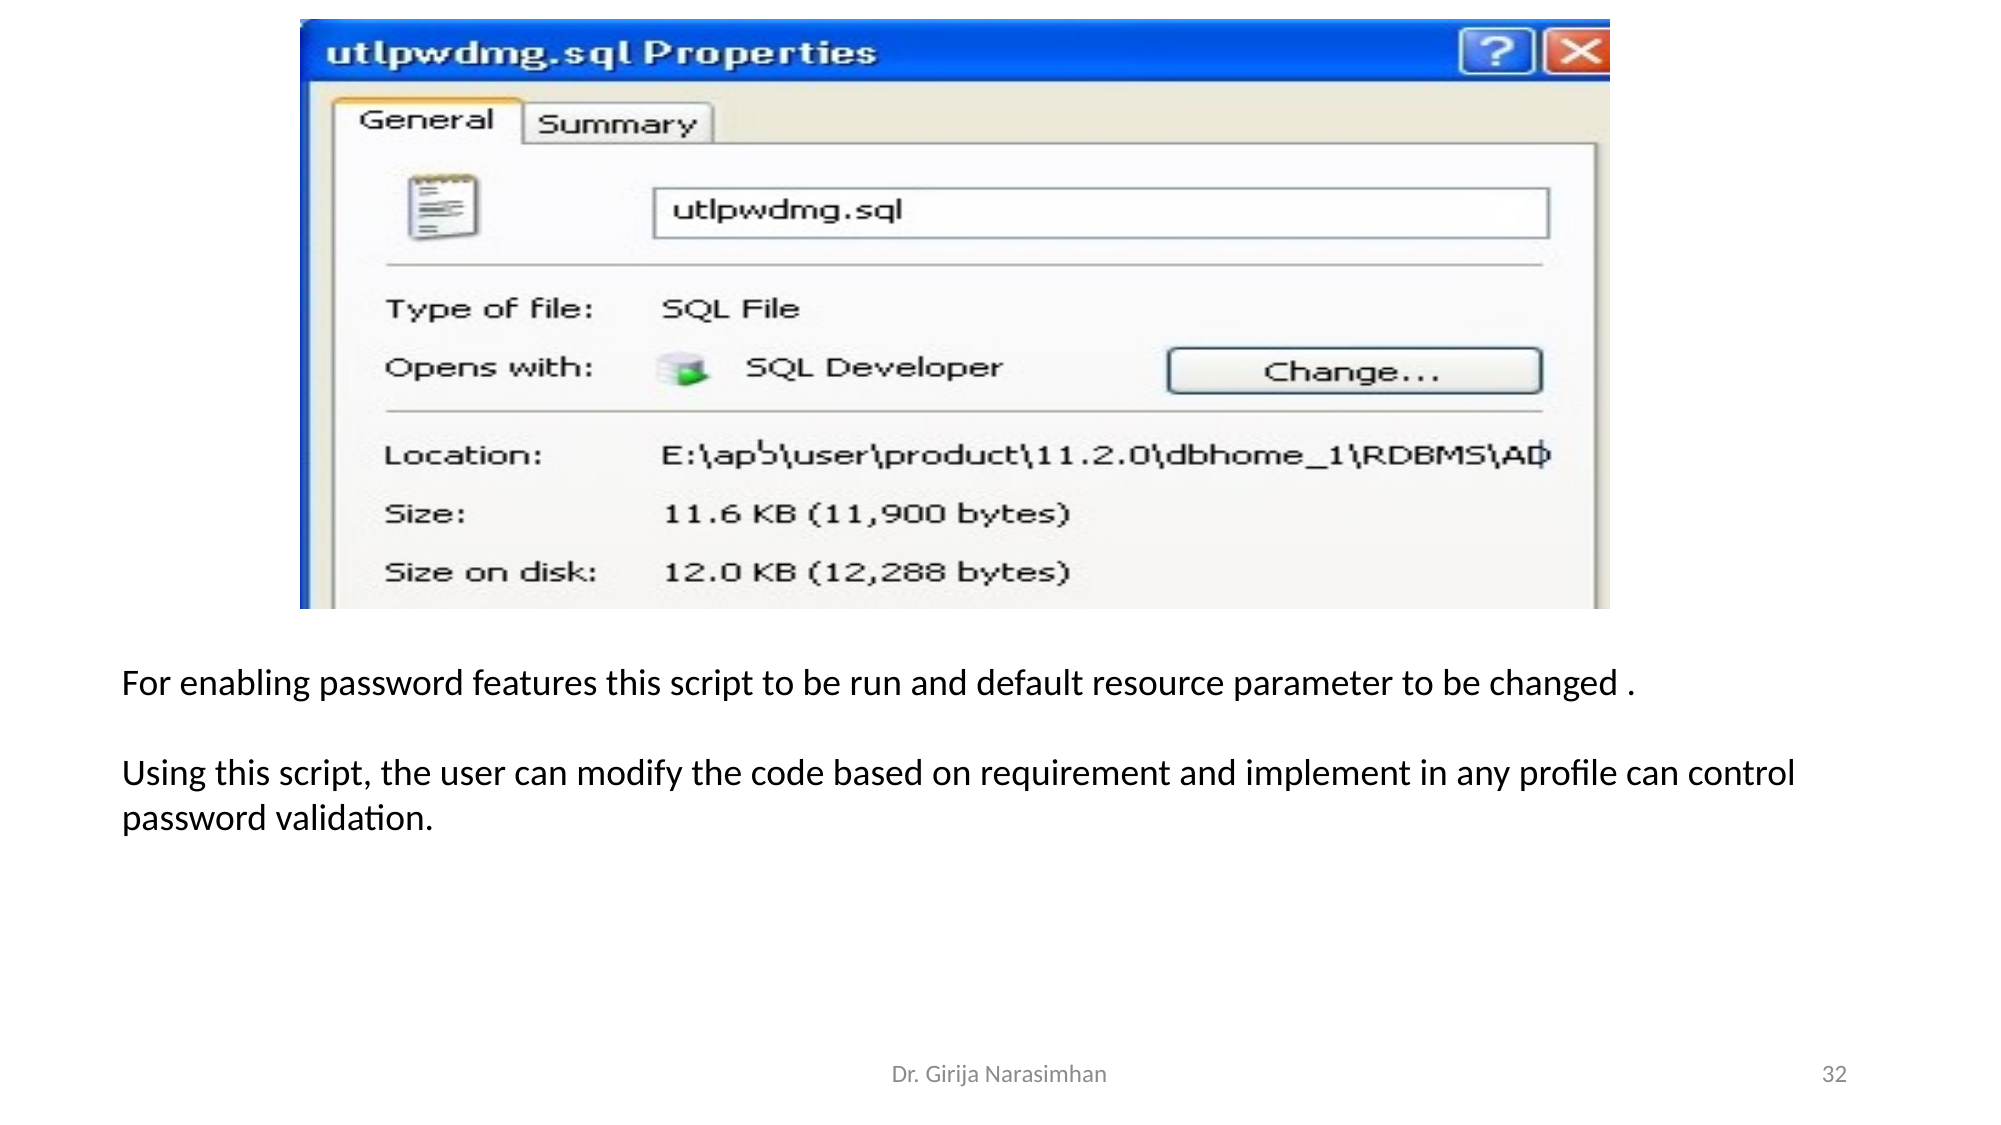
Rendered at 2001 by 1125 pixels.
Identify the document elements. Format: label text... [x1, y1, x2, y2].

text_box For enabling password features this script to be run and default resource parameter to be changed . Using this script, the user can modify the code based on requirement and implement in any profile can control password validation. [107, 650, 1887, 846]
picture [299, 19, 1610, 609]
footer Dr. Girija Narasimhan [662, 1042, 1338, 1103]
slide_number 32 [1412, 1042, 1863, 1103]
